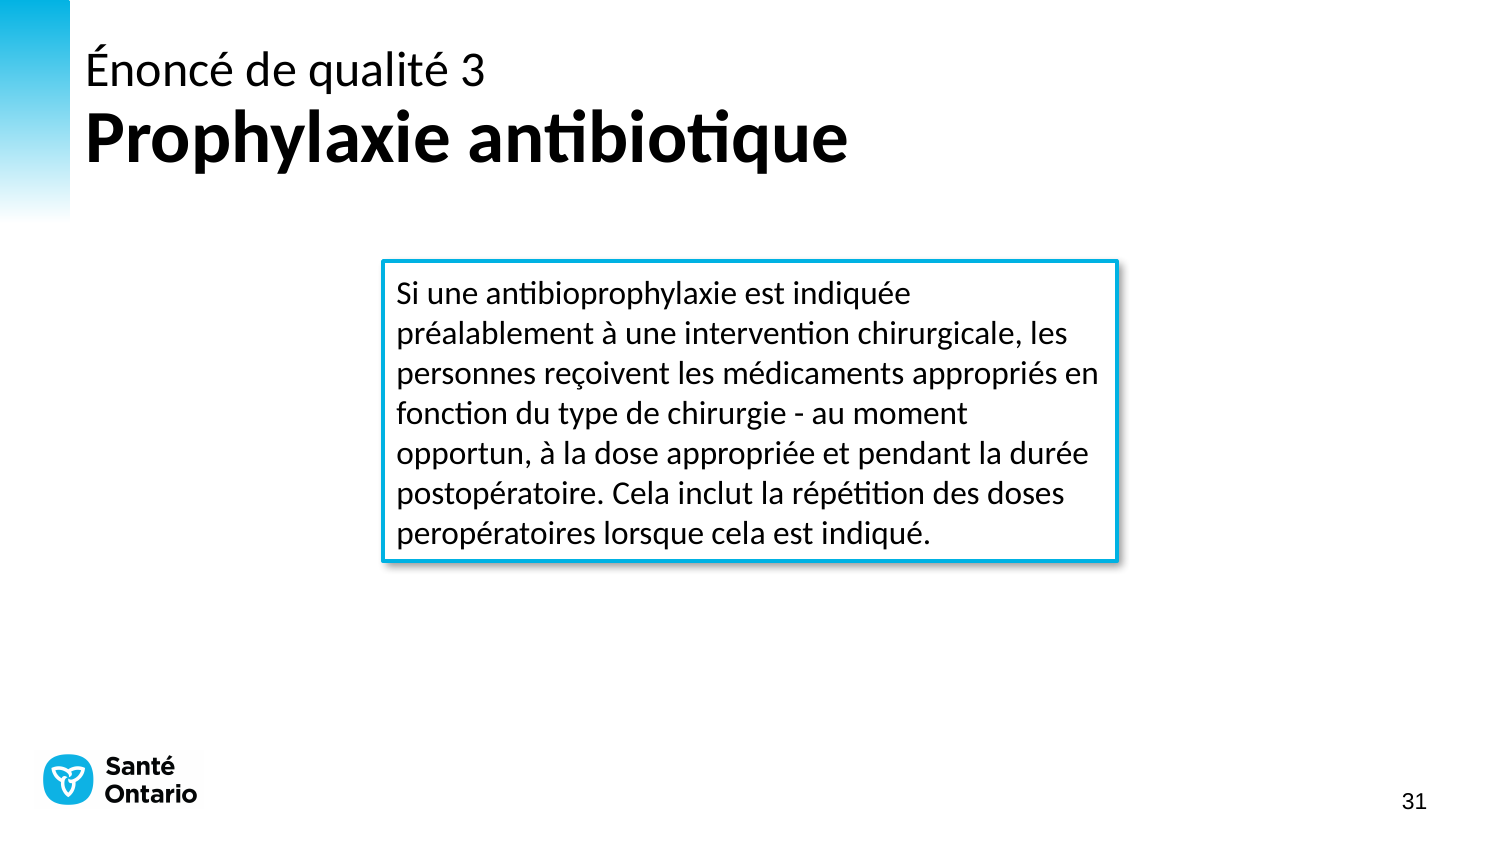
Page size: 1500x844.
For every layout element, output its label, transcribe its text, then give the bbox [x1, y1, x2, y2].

title Énoncé de qualité 3 Prophylaxie antibiotique [70, 36, 1085, 180]
text_box Si une antibioprophylaxie est indiquée préalablement à une intervention chirurgicale, les personnes reçoivent les médicaments appropriés en fonction du type de chirurgie - au moment opportun, à la dose appropriée et pendant la durée postopératoire. Cela inclut la répétition des doses peropératoires lorsque cela est indiqué. [383, 261, 1117, 562]
picture [34, 750, 204, 809]
